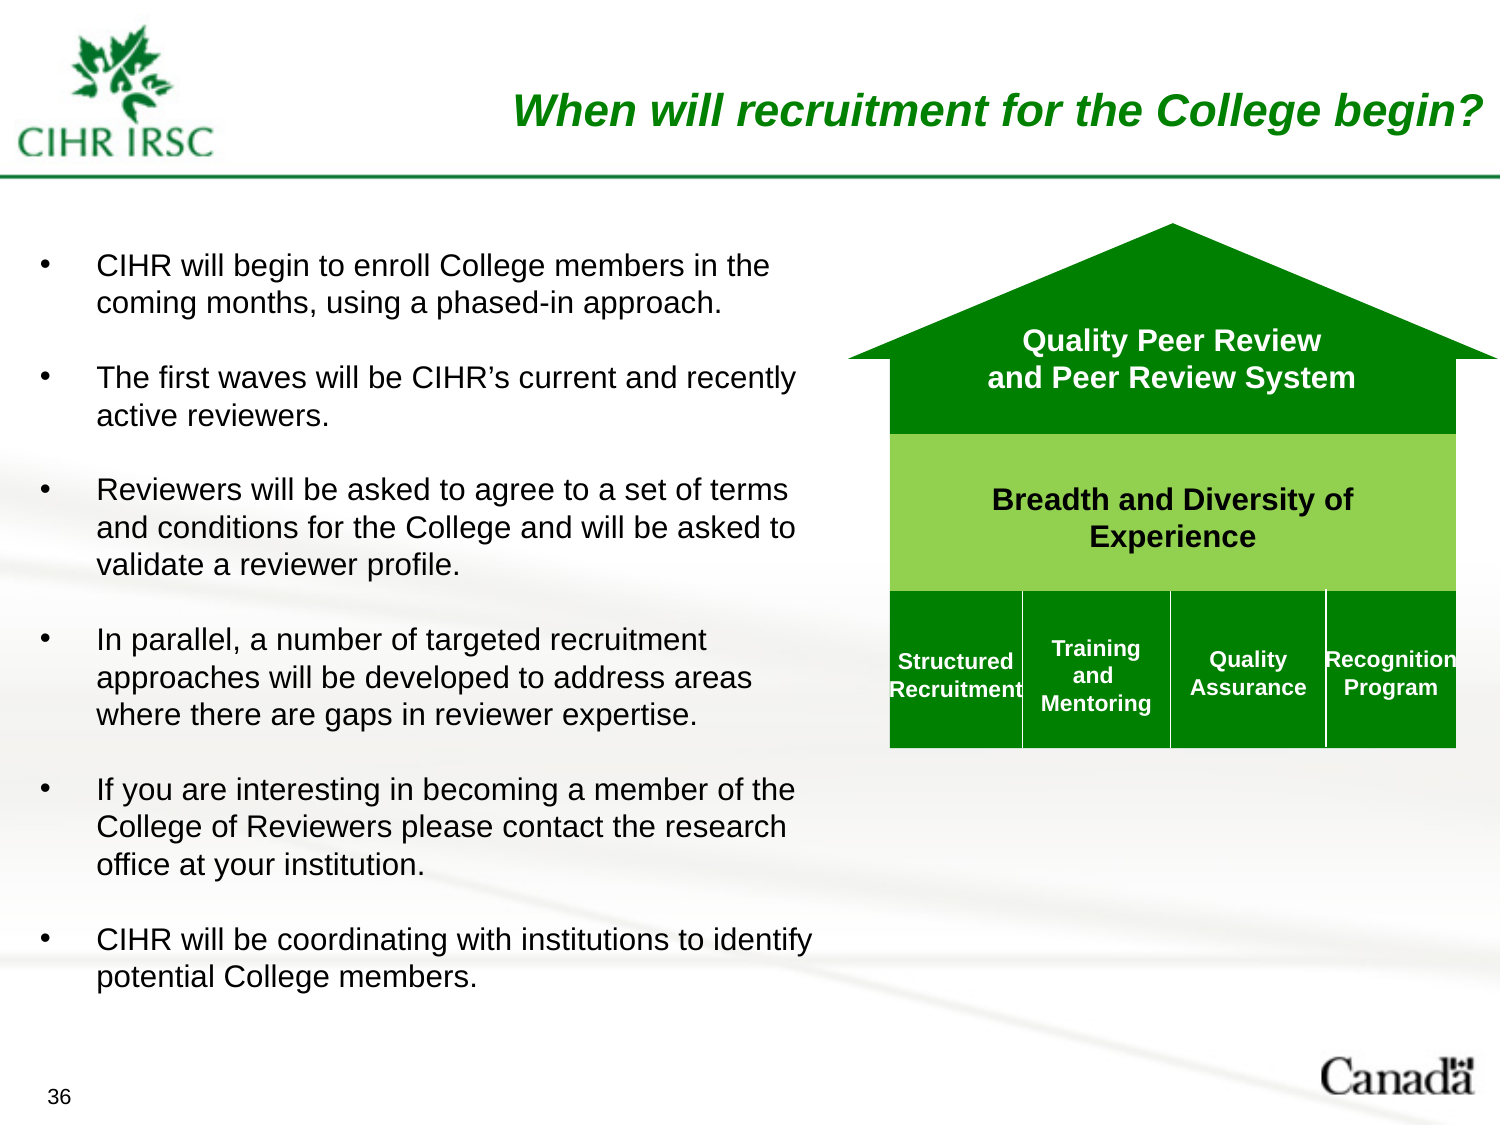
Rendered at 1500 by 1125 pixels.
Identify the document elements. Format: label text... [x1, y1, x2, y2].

title When will recruitment for the College begin? [400, 50, 1500, 167]
slide_number 36 [1075, 1042, 1426, 1103]
picture [0, 0, 1500, 1125]
list CIHR will begin to enroll College members in the coming months, using a phased-in approach. The first waves will be CIHR’s current and recently active reviewers. Reviewers will be asked to agree to a set of terms and conditions for the College and will be asked to validate a reviewer profile. In parallel, a number of targeted recruitment approaches will be developed to address areas where there are gaps in reviewer expertise. If you are interesting in becoming a member of the College of Reviewers please contact the research office at your institution. CIHR will be coordinating with institutions to identify potential College members. [24, 237, 863, 1050]
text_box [847, 222, 1499, 749]
text_box 36 [6, 1074, 113, 1113]
